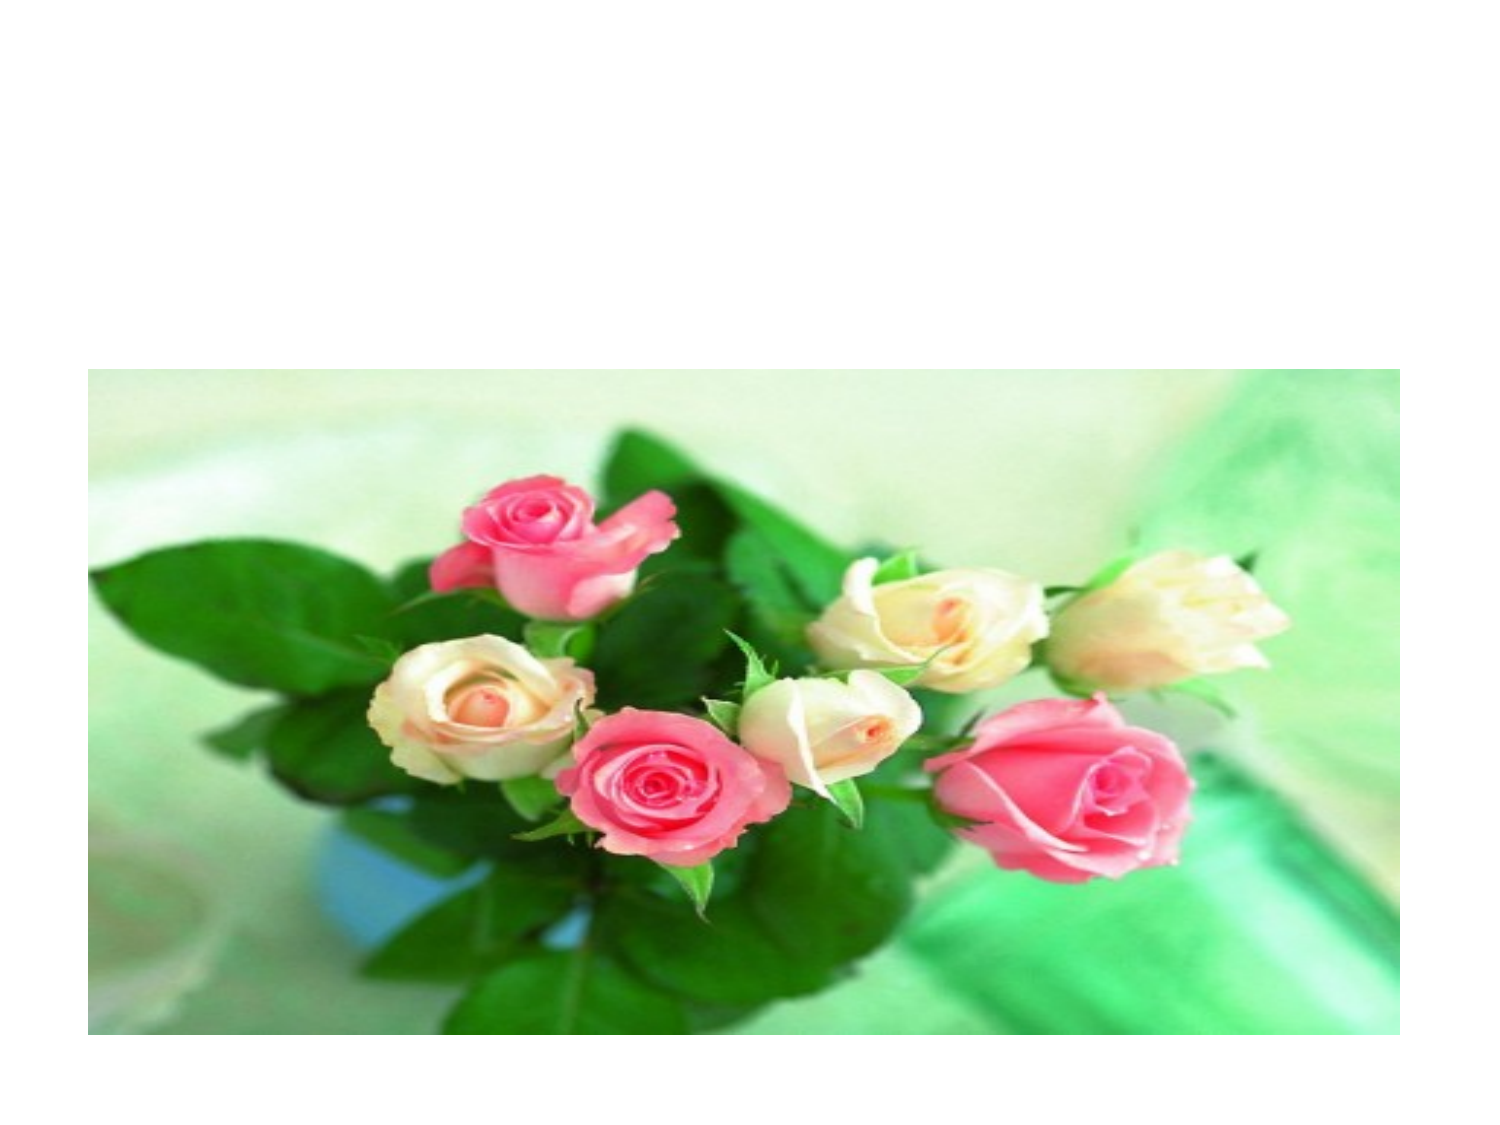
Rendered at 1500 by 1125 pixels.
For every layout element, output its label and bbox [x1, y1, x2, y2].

list [88, 369, 1400, 1036]
